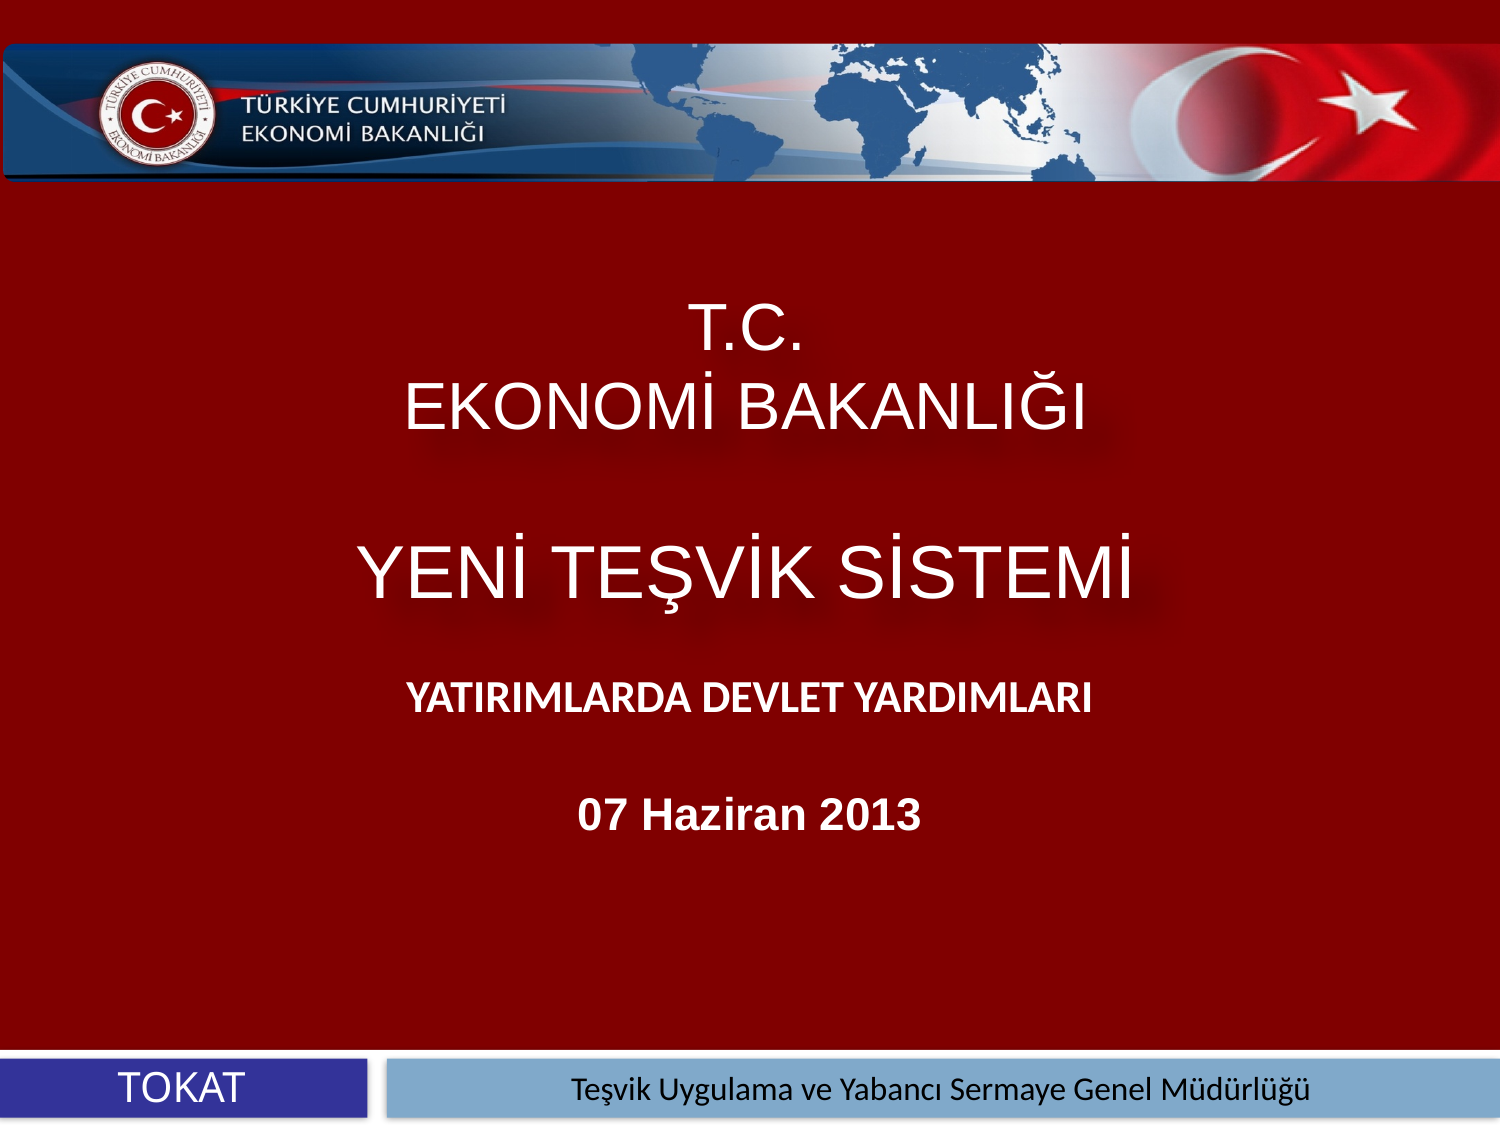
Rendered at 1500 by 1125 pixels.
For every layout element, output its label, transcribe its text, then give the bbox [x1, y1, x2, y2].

subtitle YATIRIMLARDA DEVLET YARDIMLARI 07 Haziran 2013 [0, 665, 1500, 866]
text_box TOKAT [0, 1053, 364, 1119]
title T.C. EKONOMİ BAKANLIĞI YENİ TEŞVİK SİSTEMİ [0, 311, 1497, 622]
picture [2, 43, 1500, 183]
text_box Teşvik Uygulama ve Yabancı Sermaye Genel Müdürlüğü [384, 1056, 1499, 1118]
